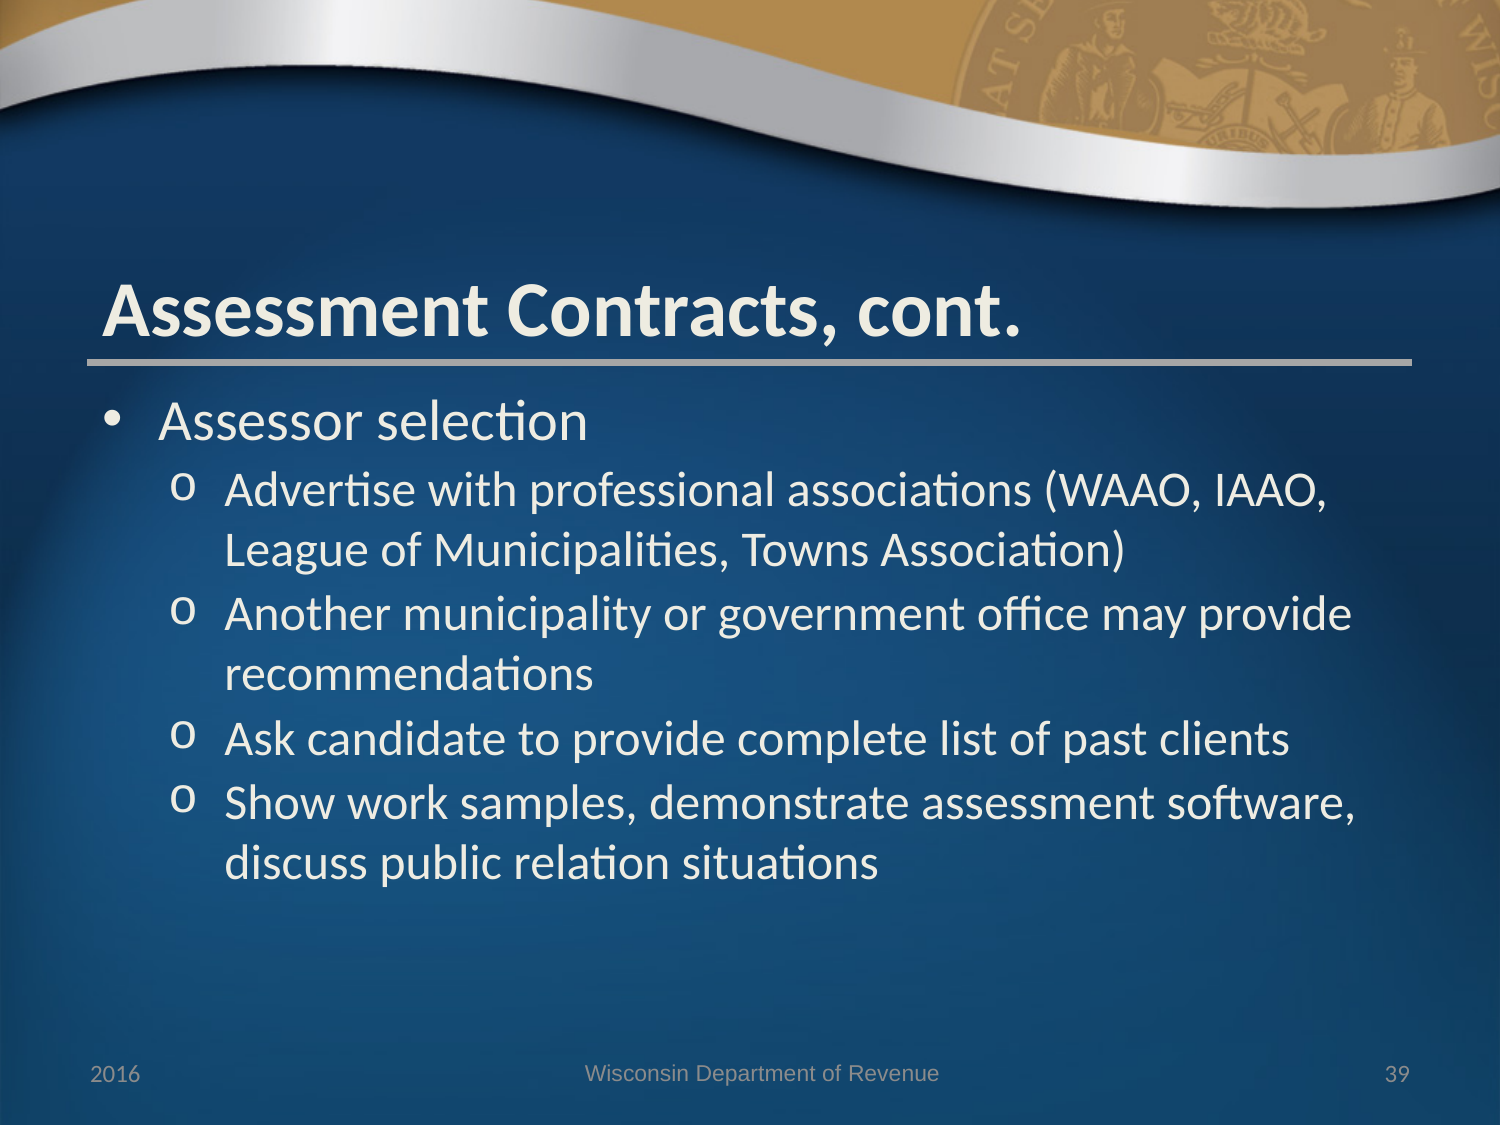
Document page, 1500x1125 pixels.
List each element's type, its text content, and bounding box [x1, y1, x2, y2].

list Assessor selection Advertise with professional associations (WAAO, IAAO, League of Municipalities, Towns Association) Another municipality or government office may provide recommendations Ask candidate to provide complete list of past clients Show work samples, demonstrate assessment software, discuss public relation situations [87, 400, 1438, 988]
footer Wisconsin Department of Revenue [525, 1042, 1000, 1103]
slide_number 39 [1074, 1042, 1425, 1103]
picture [0, 0, 1500, 1125]
text_box Assessment Contracts, cont. [87, 249, 1463, 400]
slide_number 2016 [75, 1042, 425, 1103]
